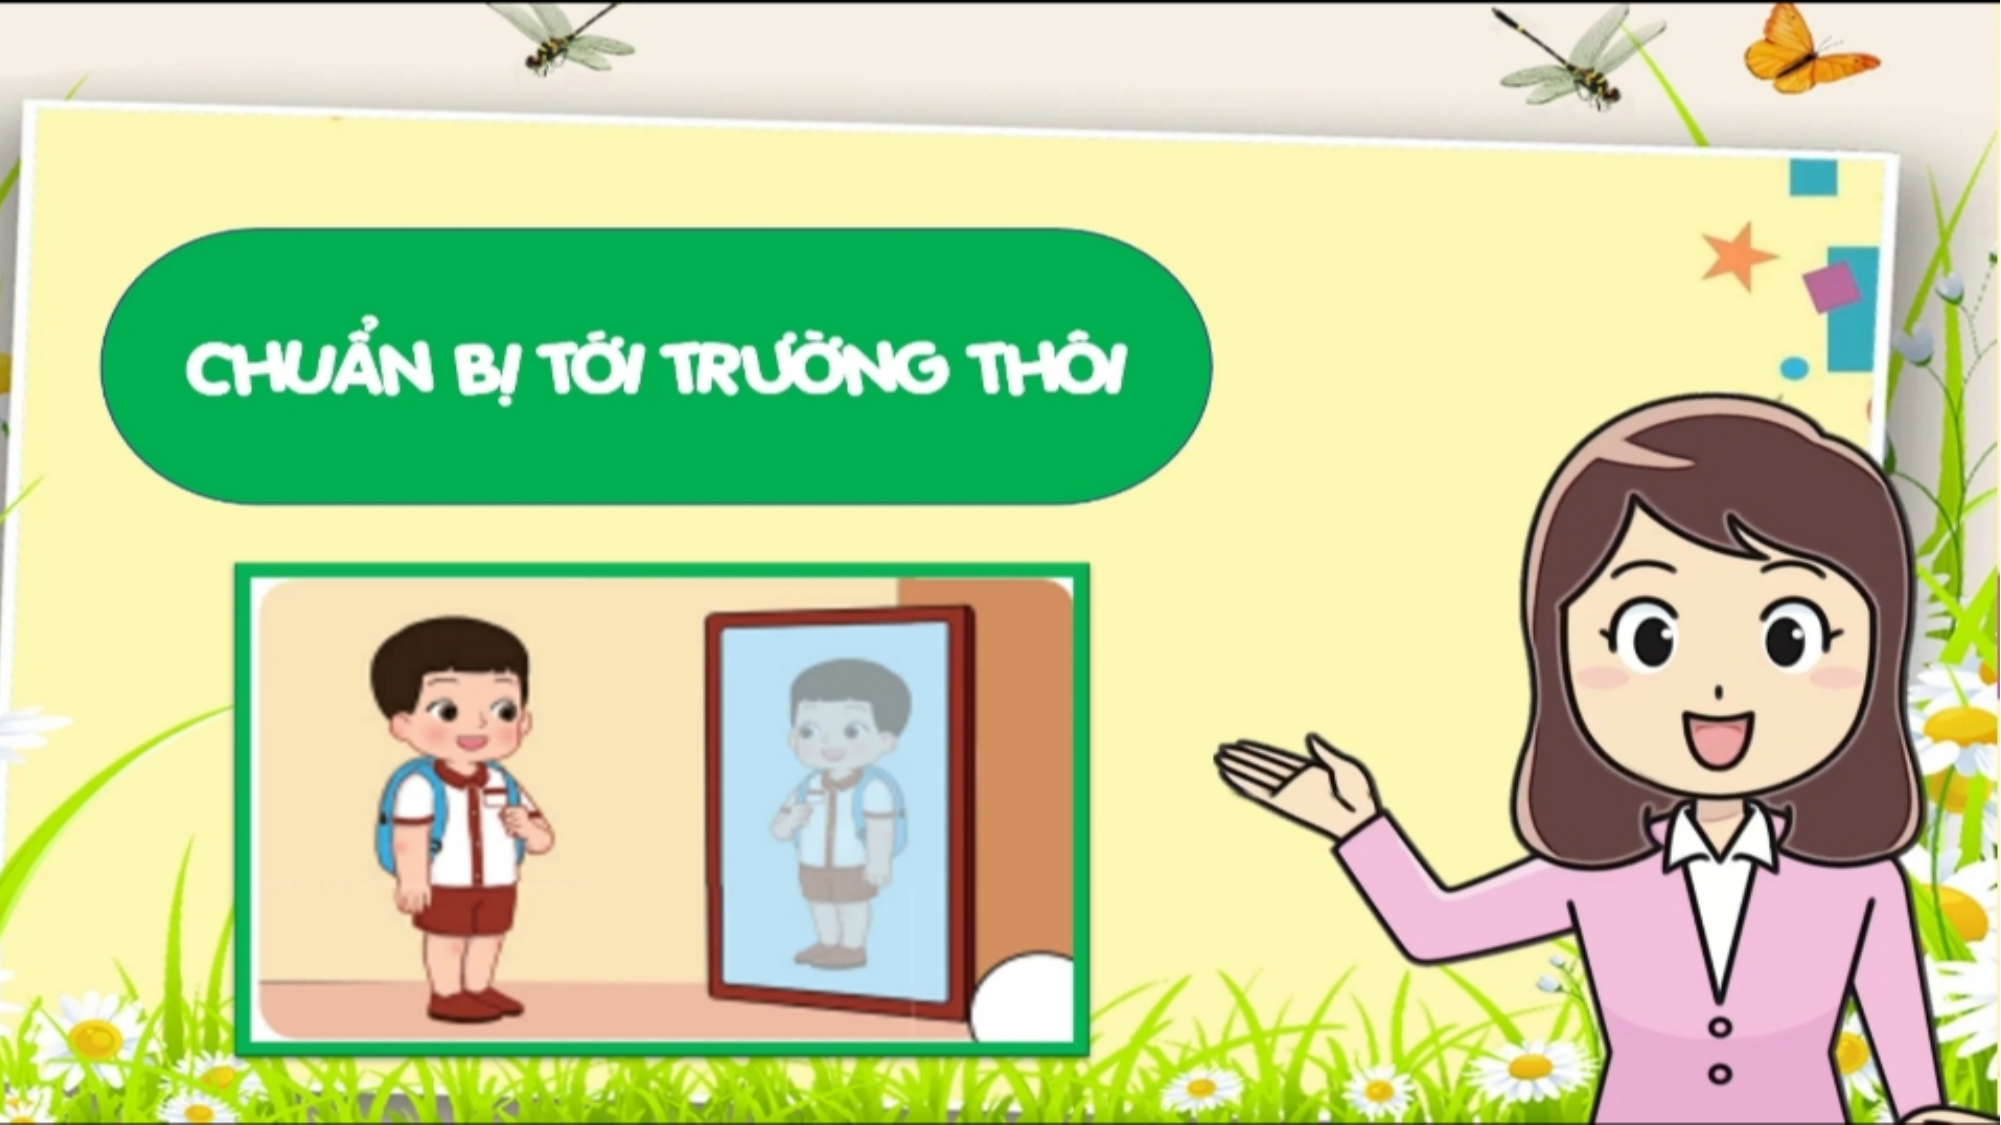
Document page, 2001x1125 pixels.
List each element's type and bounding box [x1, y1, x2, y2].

list [0, 0, 2000, 1125]
